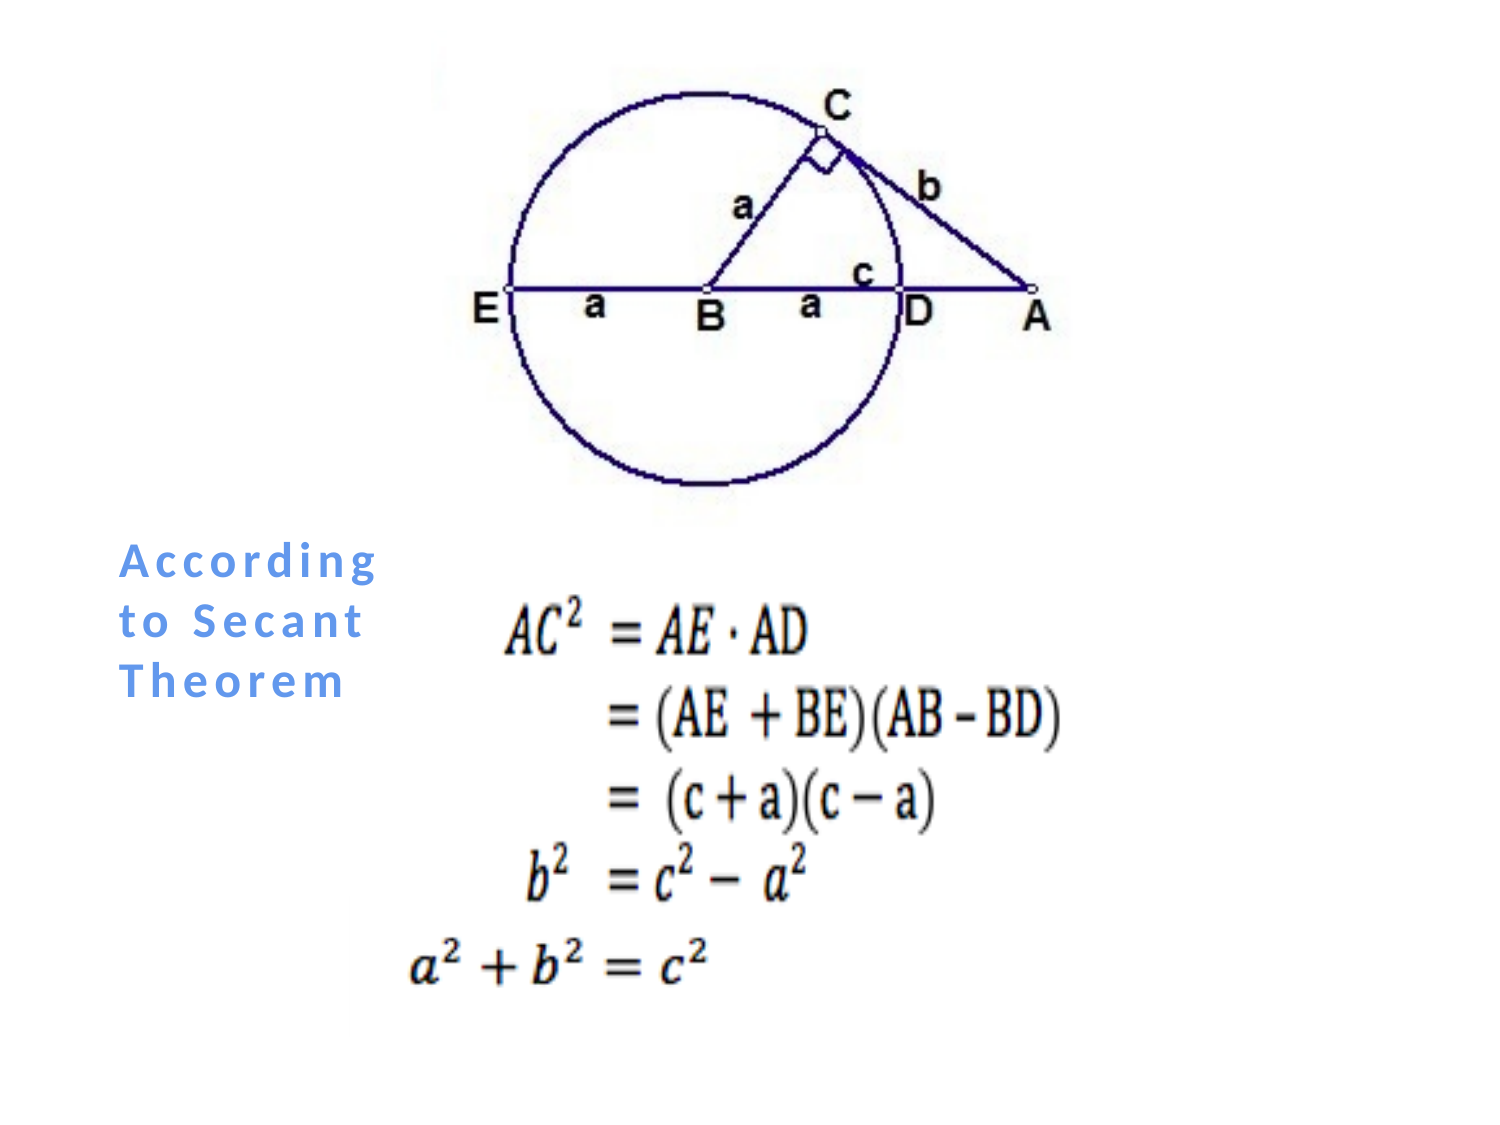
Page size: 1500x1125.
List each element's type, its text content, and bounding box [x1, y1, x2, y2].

picture [347, 29, 1079, 1038]
text_box According to Secant Theorem [104, 519, 456, 715]
